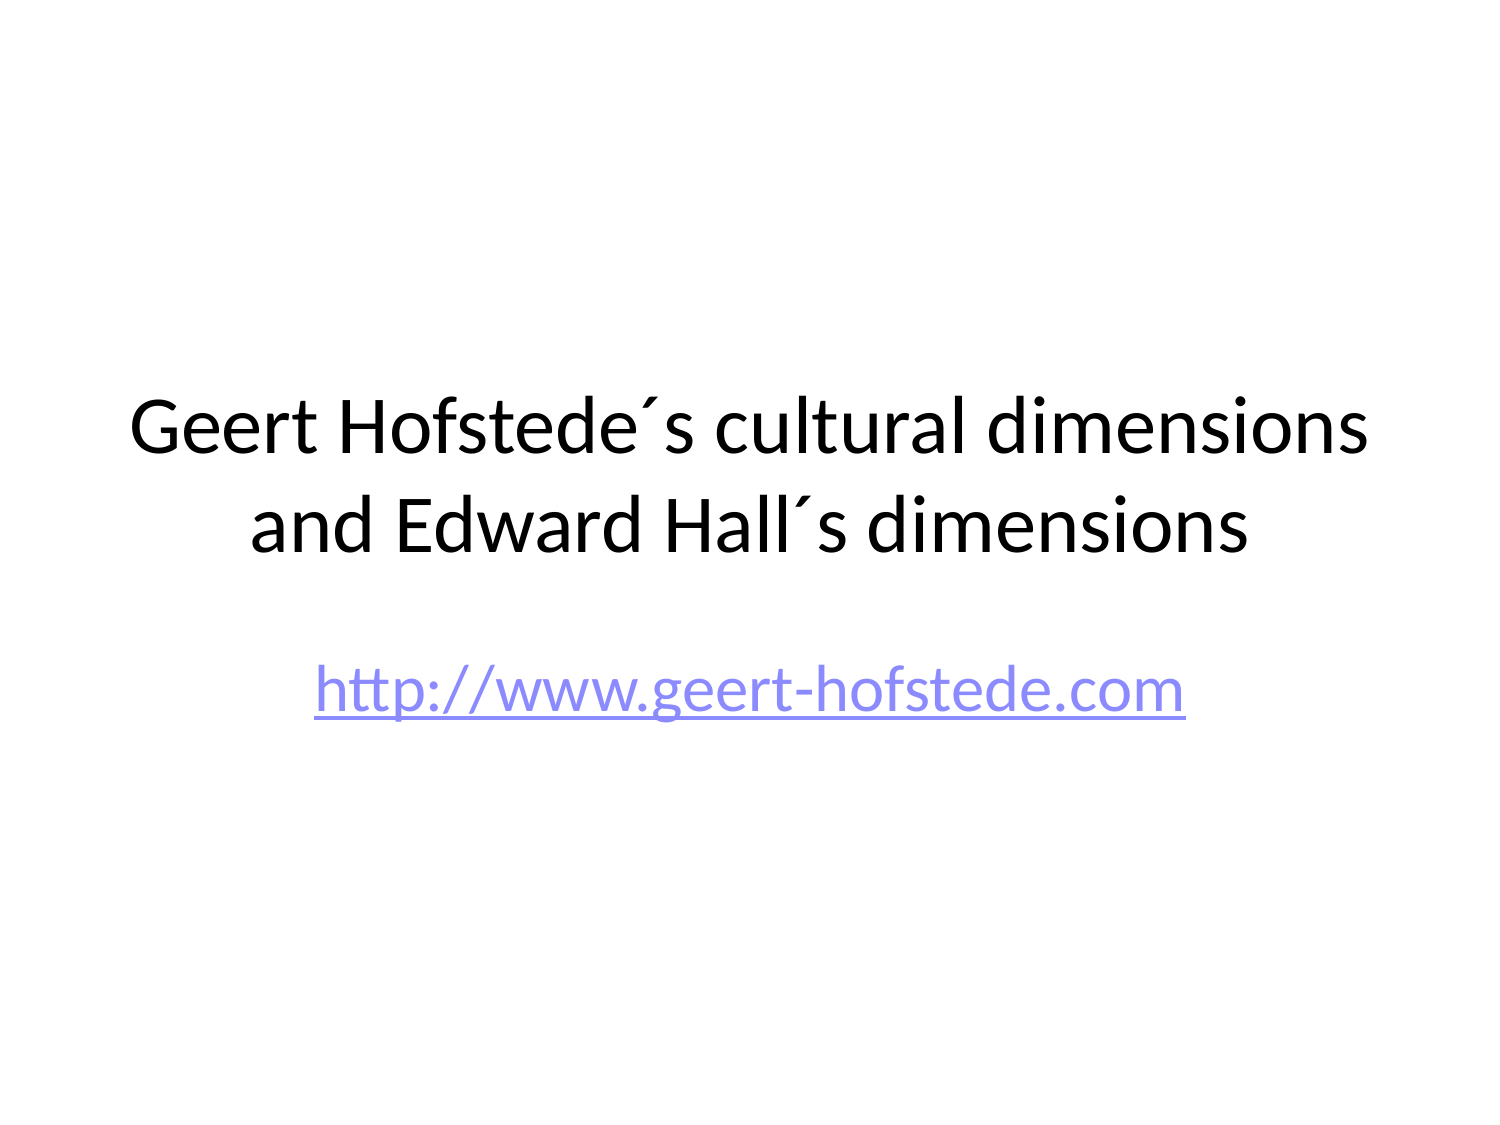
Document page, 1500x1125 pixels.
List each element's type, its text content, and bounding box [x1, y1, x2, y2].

subtitle http://www.geert-hofstede.com [225, 637, 1275, 925]
title Geert Hofstede´s cultural dimensions and Edward Hall´s dimensions [112, 349, 1388, 591]
